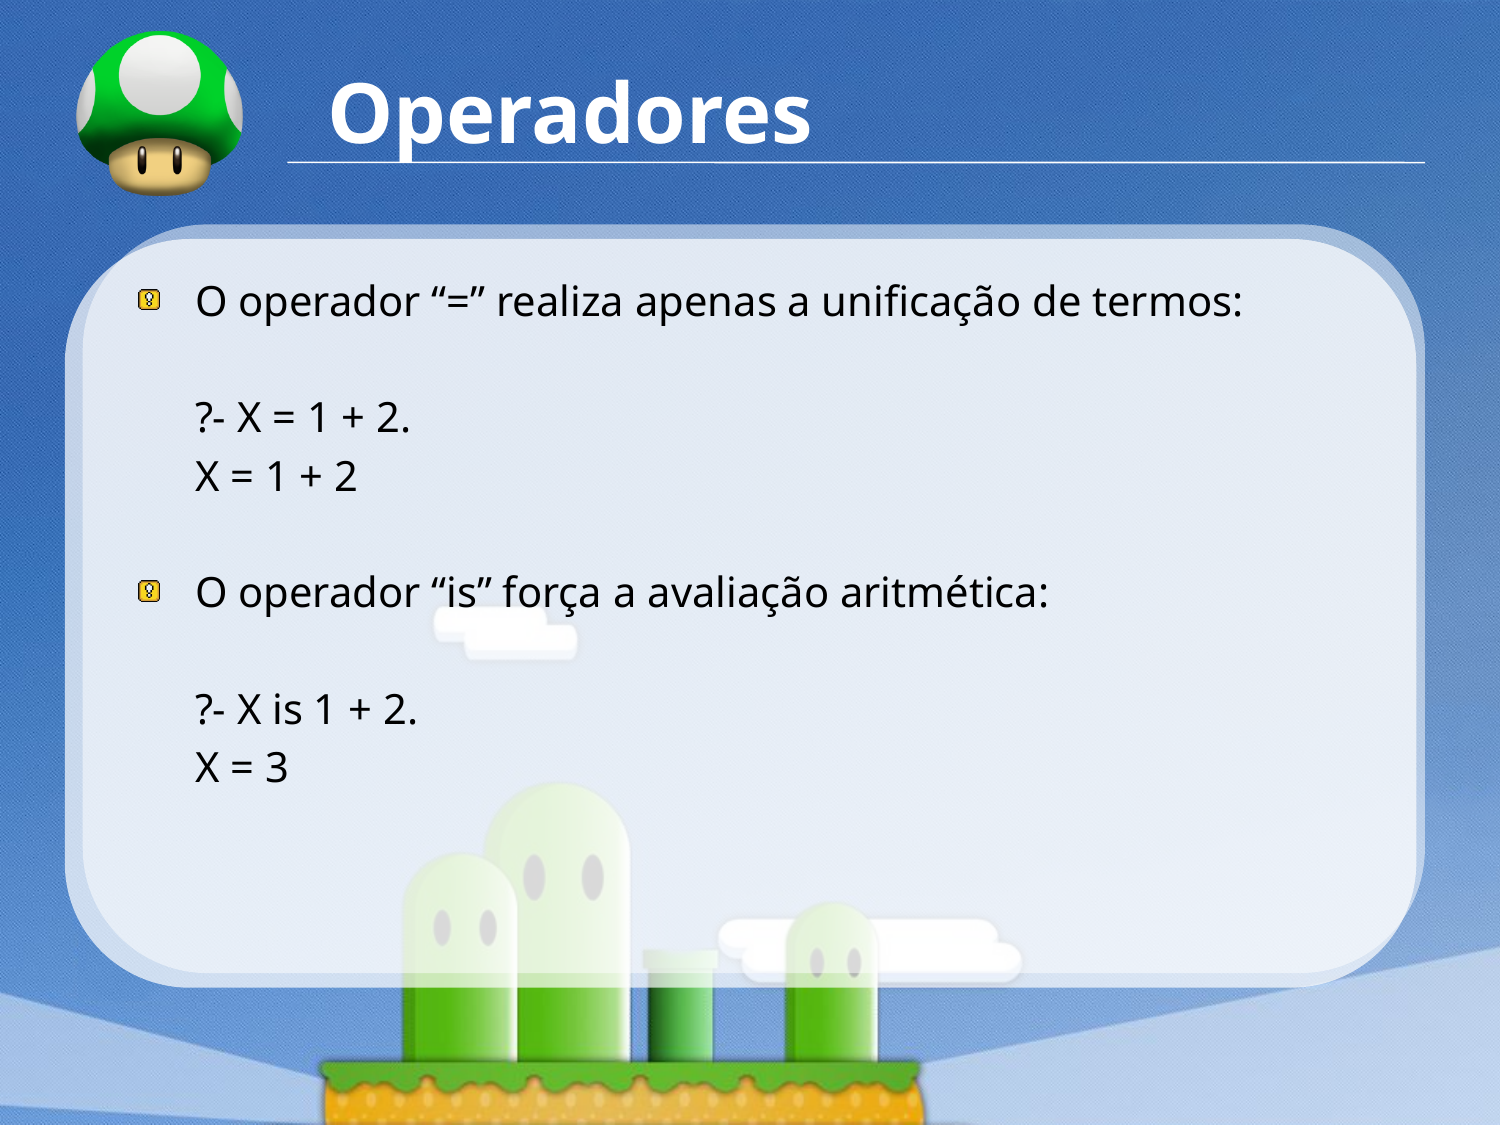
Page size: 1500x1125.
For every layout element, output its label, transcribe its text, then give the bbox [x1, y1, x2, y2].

title Operadores [312, 37, 1426, 183]
list O operador “=” realiza apenas a unificação de termos: ?- X = 1 + 2. X = 1 + 2 O operador “is” força a avaliação aritmética: ?- X is 1 + 2. X = 3 [123, 267, 1365, 941]
picture [0, 0, 1500, 1125]
